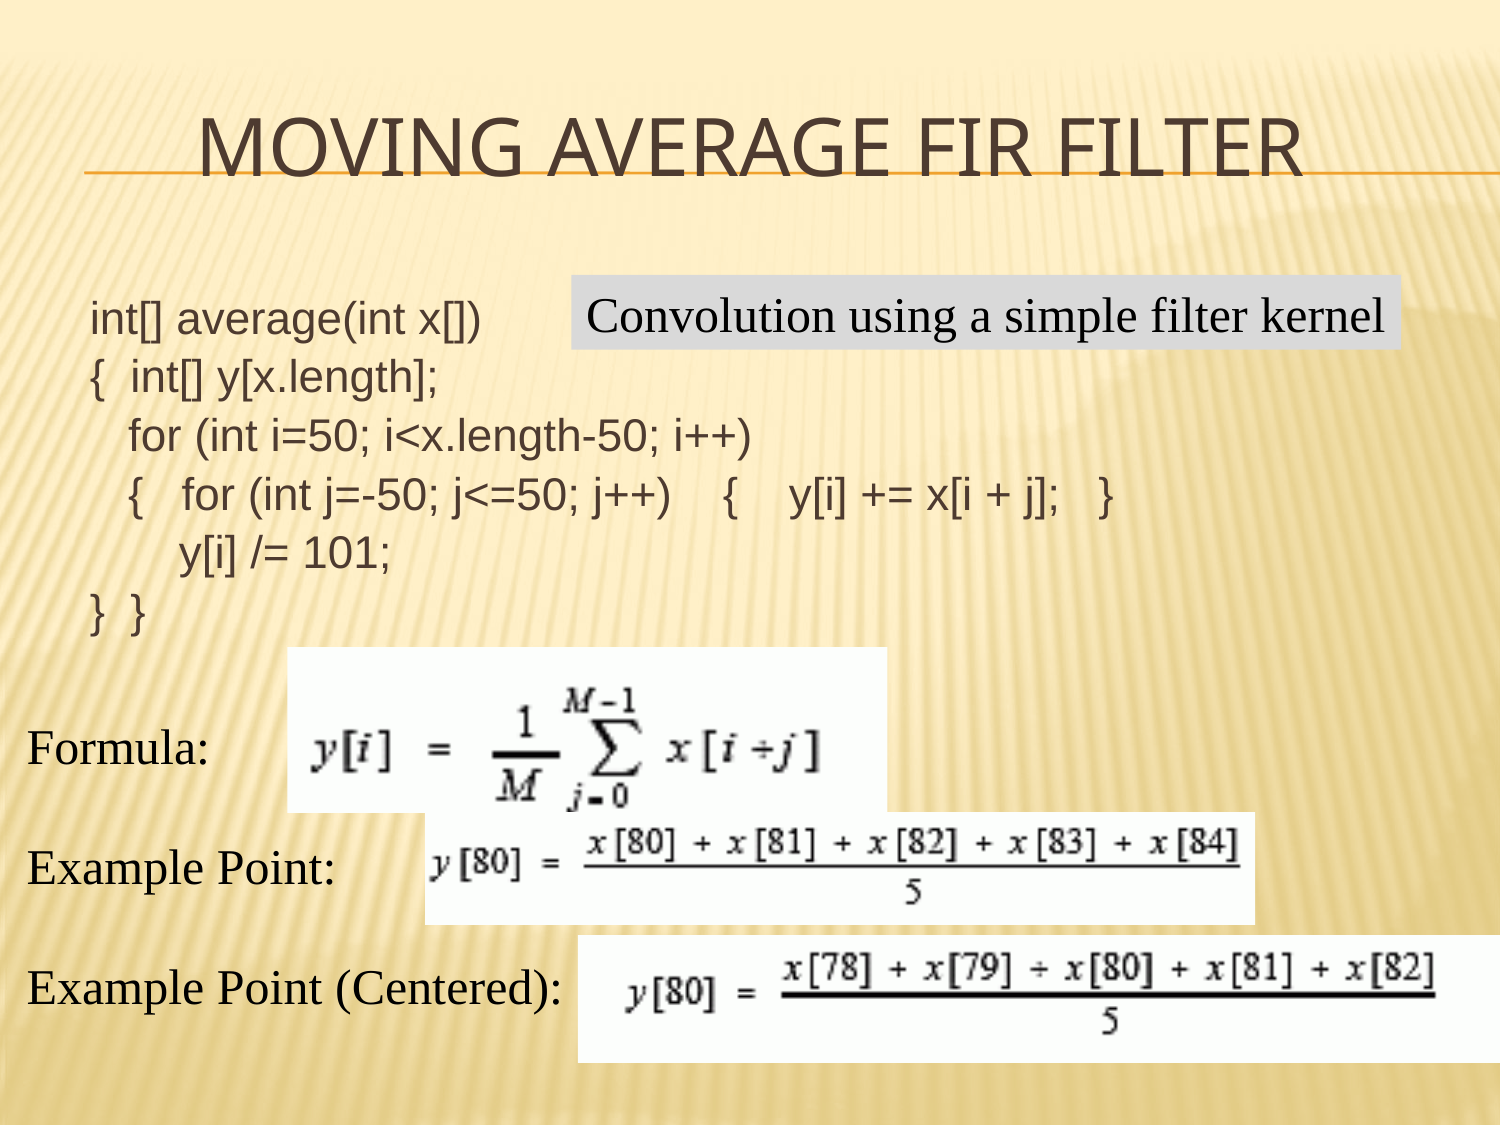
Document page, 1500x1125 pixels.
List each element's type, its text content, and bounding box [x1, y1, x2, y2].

text_box Convolution using a simple filter kernel [571, 274, 1402, 350]
list int[] average(int x[]) { int[] y[x.length]; for (int i=50; i<x.length-50; i++) { for (int j=-50; j<=50; j++) { y[i] += x[i + j]; } y[i] /= 101; } } [75, 287, 1275, 675]
text_box Formula: Example Point: Example Point (Centered): [11, 706, 568, 1022]
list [287, 646, 888, 813]
title Moving Average FIR Filter [112, 87, 1388, 200]
picture [577, 935, 1500, 1063]
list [424, 812, 1256, 926]
